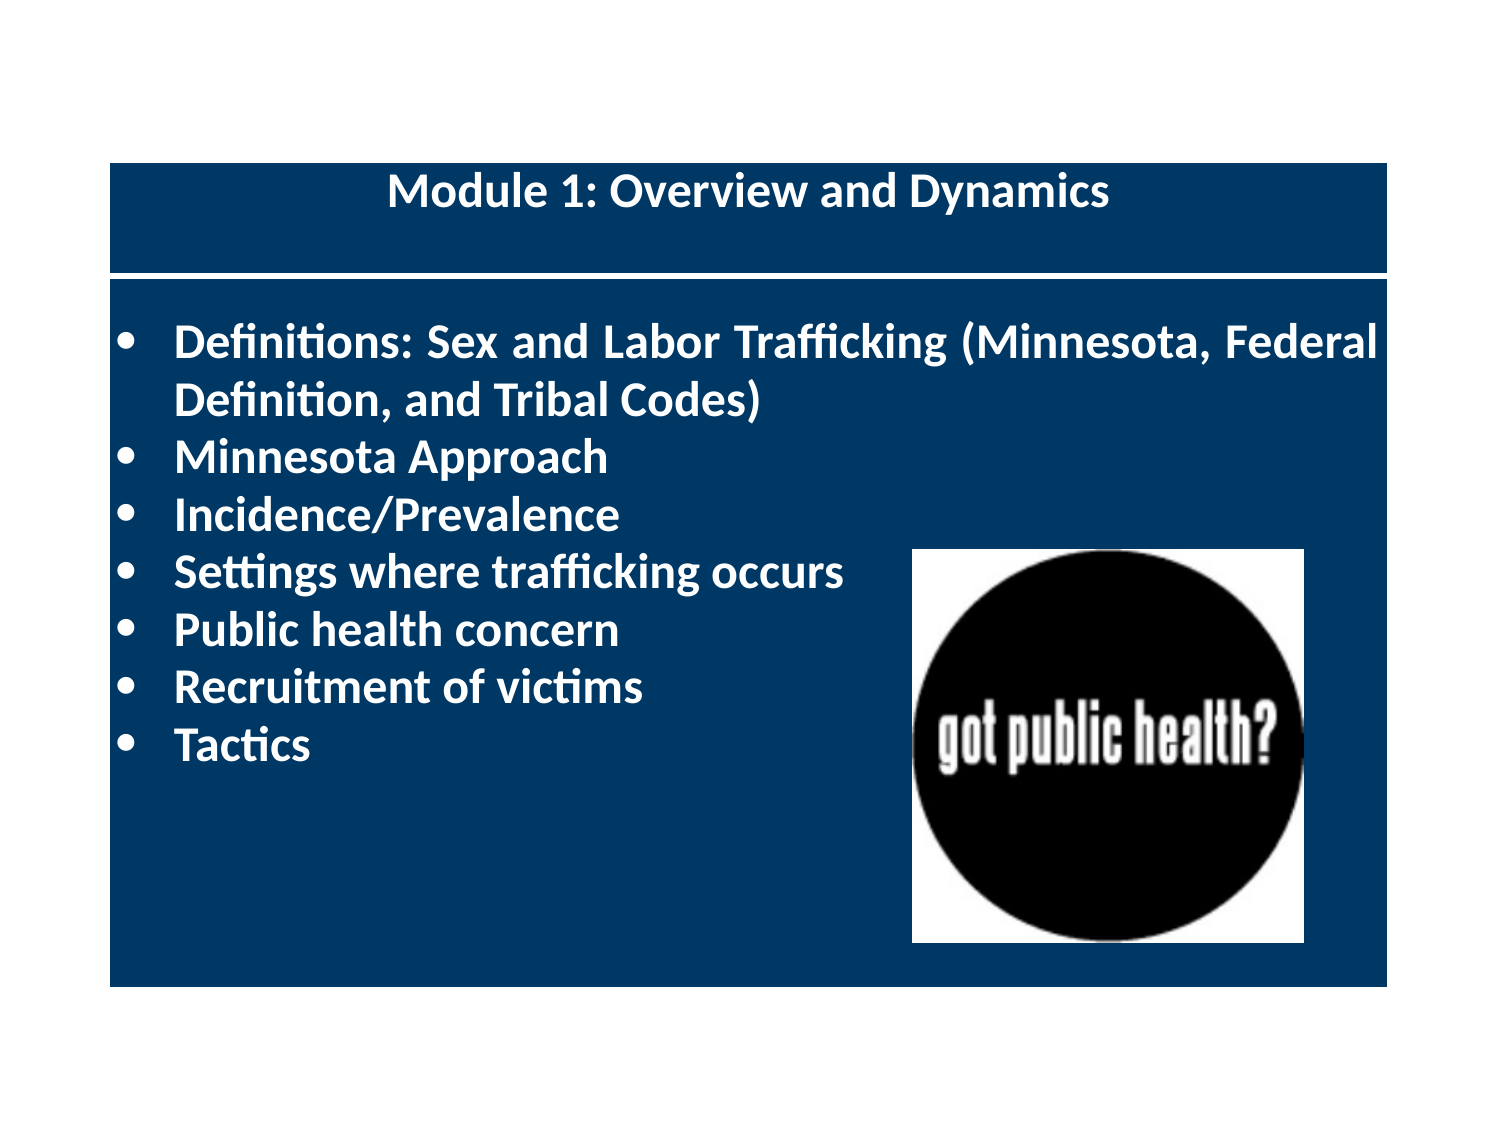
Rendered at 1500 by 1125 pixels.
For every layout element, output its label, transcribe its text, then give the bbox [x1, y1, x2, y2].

picture [912, 549, 1304, 943]
table_header Module 1: Overview and Dynamics [110, 163, 1387, 273]
table_cell Definitions: Sex and Labor Trafficking (Minnesota, Federal Definition, and Tribal Codes) Minnesota Approach Incidence/Prevalence Settings where trafficking occurs Public health concern Recruitment of victims Tactics [110, 279, 1387, 987]
